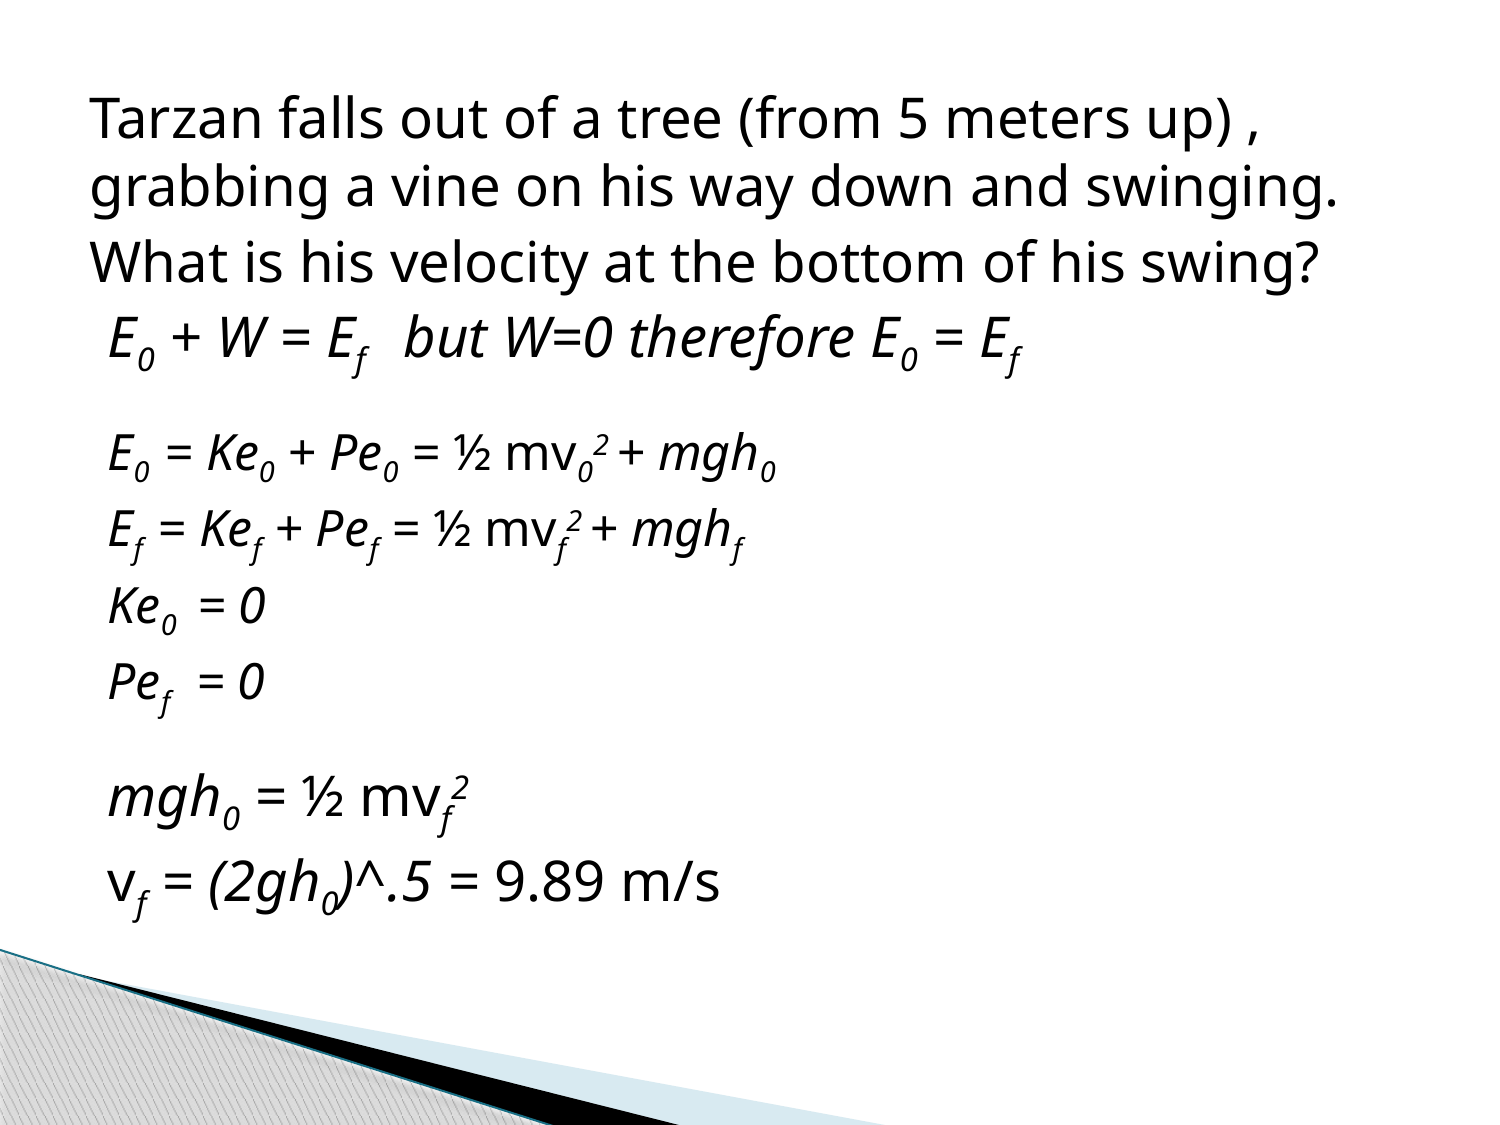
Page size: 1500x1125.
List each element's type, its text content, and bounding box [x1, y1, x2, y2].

list Tarzan falls out of a tree (from 5 meters up) , grabbing a vine on his way down and swinging. What is his velocity at the bottom of his swing? E0 + W = Ef but W=0 therefore E0 = Ef E0 = Ke0 + Pe0 = ½ mv02 + mgh0 Ef = Kef + Pef = ½ mvf2 + mghf Ke0 = 0 Pef = 0 mgh0 = ½ mvf2 vf = (2gh0)^.5 = 9.89 m/s [75, 75, 1425, 1005]
